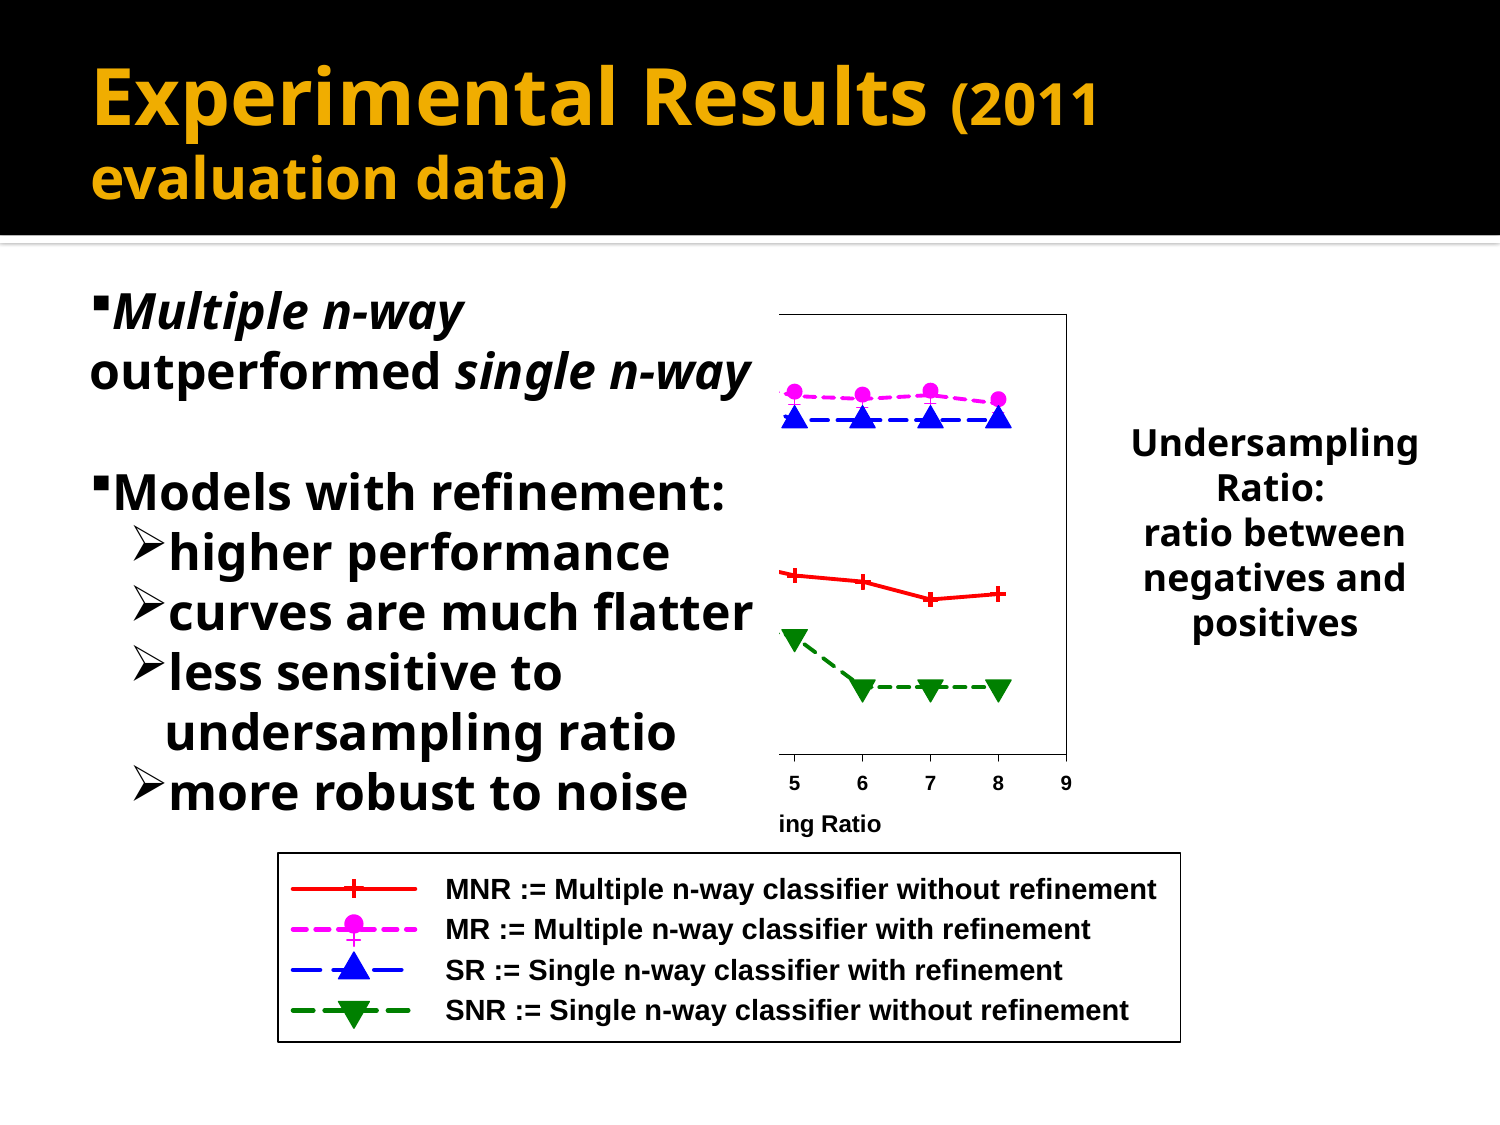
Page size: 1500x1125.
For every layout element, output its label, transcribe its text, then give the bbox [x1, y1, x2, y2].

text_box Multiple n-way outperformed single n-way Models with refinement: higher performance curves are much flatter less sensitive to undersampling ratio more robust to noise [71, 259, 357, 841]
text_box Undersampling Ratio: ratio between negatives and positives [1107, 309, 1454, 754]
title Experimental Results (2011 evaluation data) [75, 25, 1425, 231]
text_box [274, 849, 1184, 1046]
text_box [364, 249, 1100, 841]
